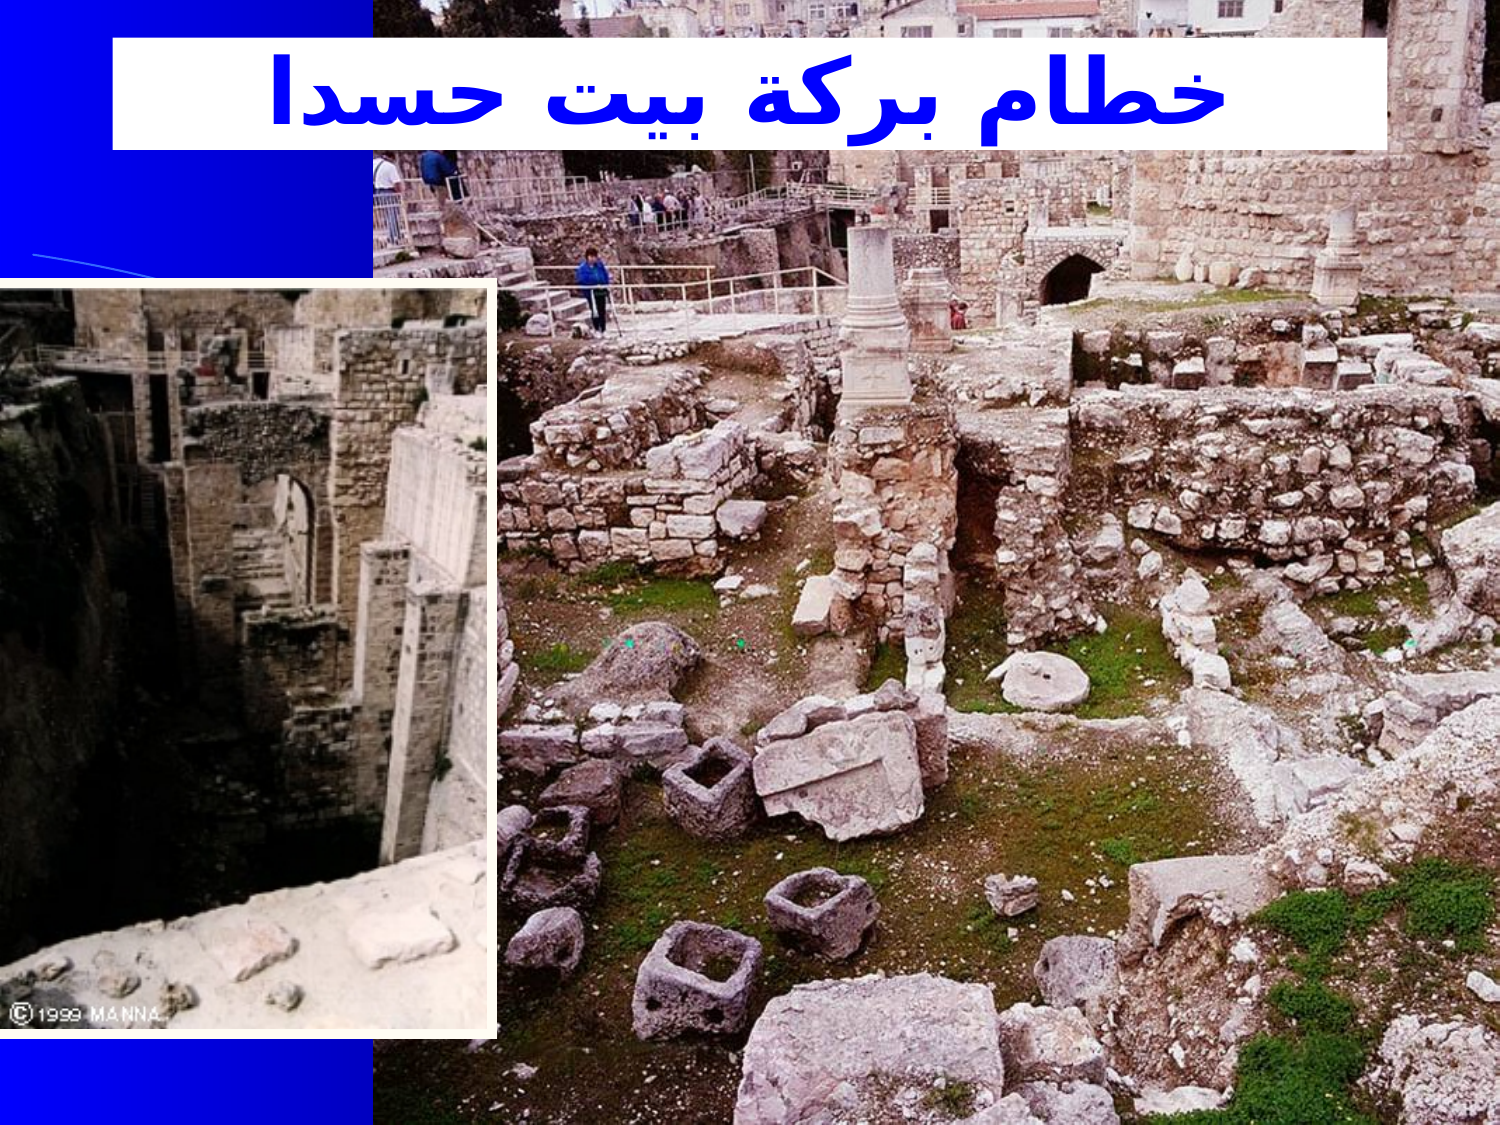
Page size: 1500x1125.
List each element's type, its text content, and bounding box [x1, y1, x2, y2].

title خطام بركة بيت حسدا [112, 37, 368, 151]
picture [0, 0, 1500, 1125]
